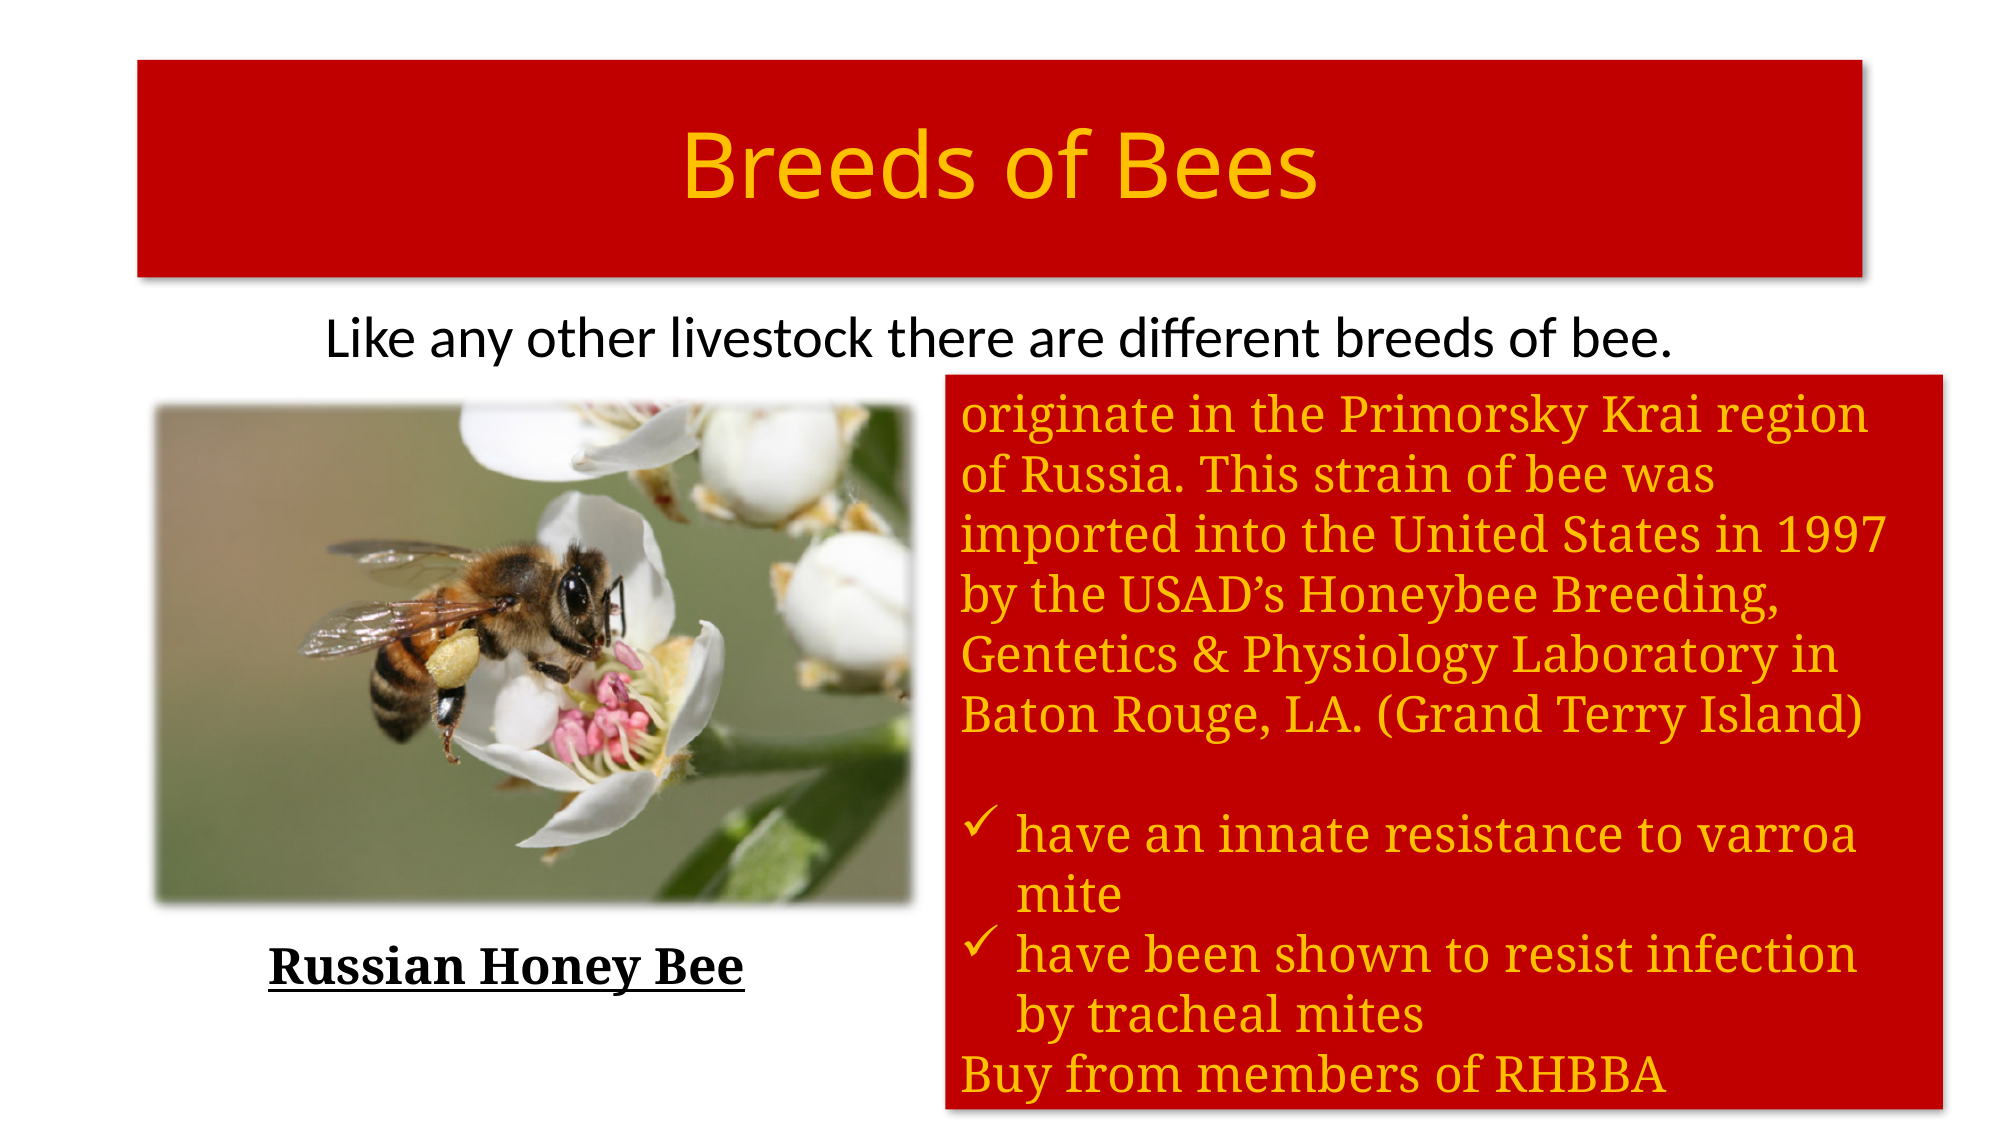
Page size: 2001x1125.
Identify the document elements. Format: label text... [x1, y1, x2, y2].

text_box Russian Honey Bee [120, 927, 893, 1003]
list Like any other livestock there are different breeds of bee. [137, 299, 1863, 1014]
picture [146, 396, 919, 911]
text_box originate in the Primorsky Krai region of Russia. This strain of bee was imported into the United States in 1997 by the USAD’s Honeybee Breeding, Gentetics & Physiology Laboratory in Baton Rouge, LA. (Grand Terry Island) have an innate resistance to varroa mite have been shown to resist infection by tracheal mites Buy from members of RHBBA [945, 374, 1943, 1110]
title Breeds of Bees [137, 59, 1863, 278]
